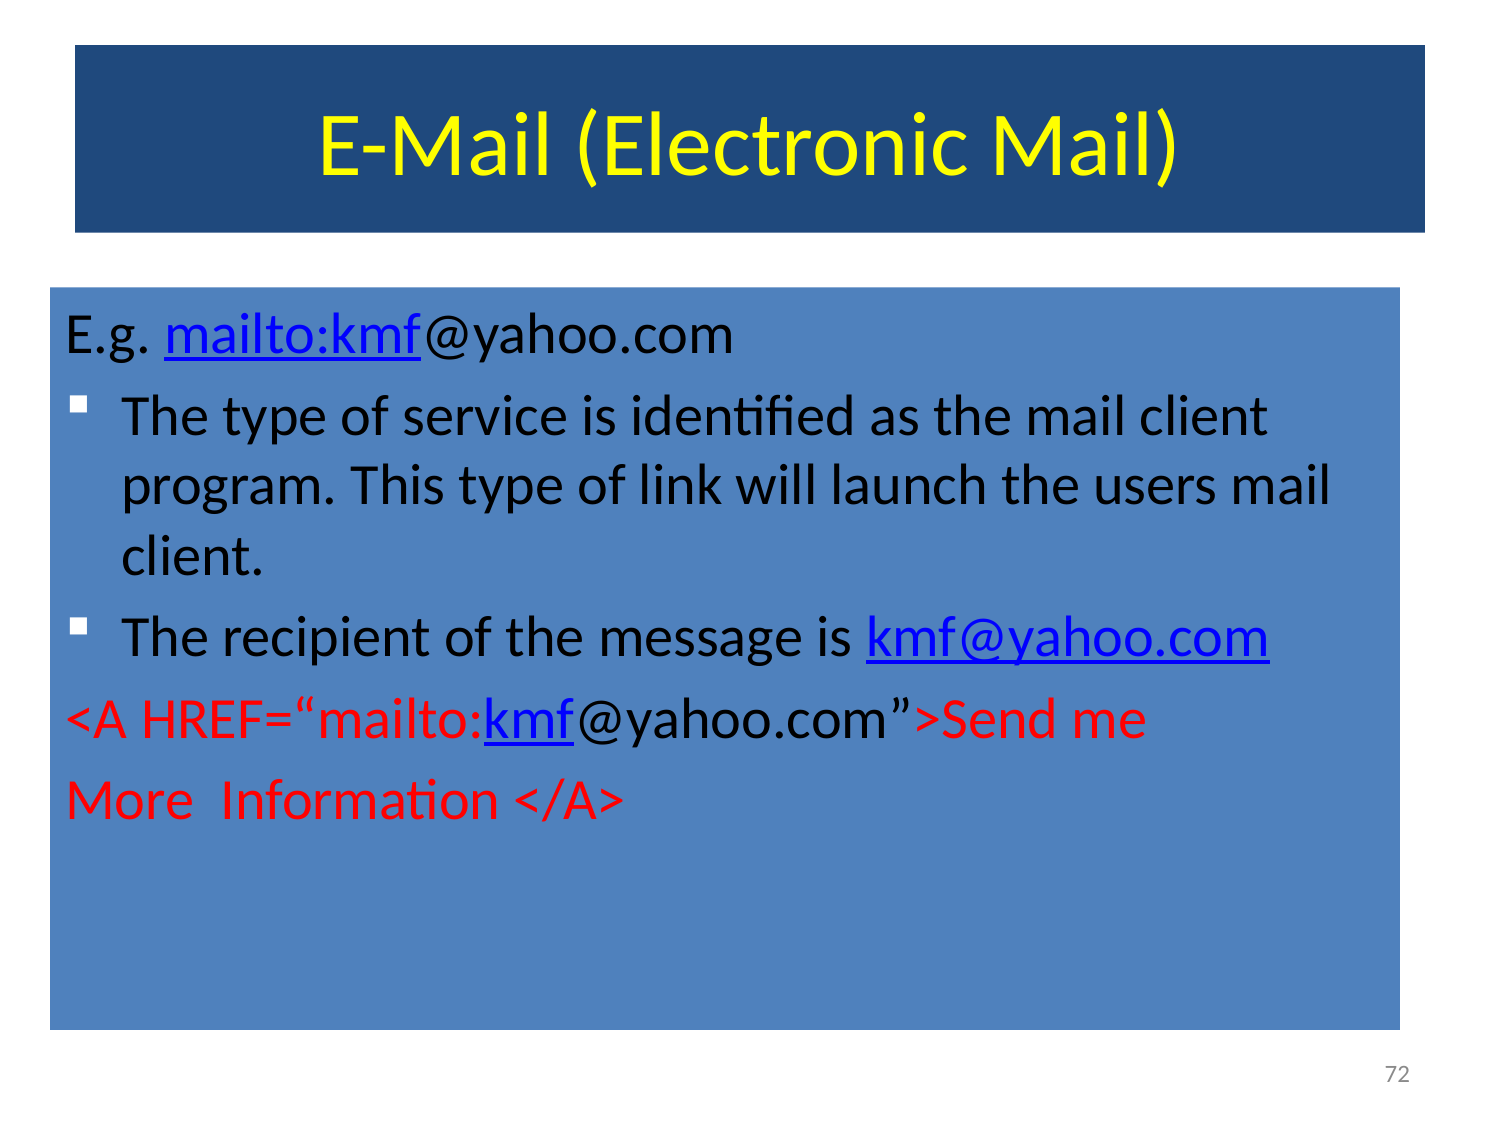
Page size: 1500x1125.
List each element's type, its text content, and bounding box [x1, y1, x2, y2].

list E.g. mailto:kmf@yahoo.com The type of service is identified as the mail client program. This type of link will launch the users mail client. The recipient of the message is kmf@yahoo.com <A HREF=“mailto:kmf@yahoo.com”>Send me More Information </A> [50, 287, 1400, 1030]
title E-Mail (Electronic Mail) [75, 45, 1425, 233]
slide_number 72 [1074, 1042, 1425, 1103]
